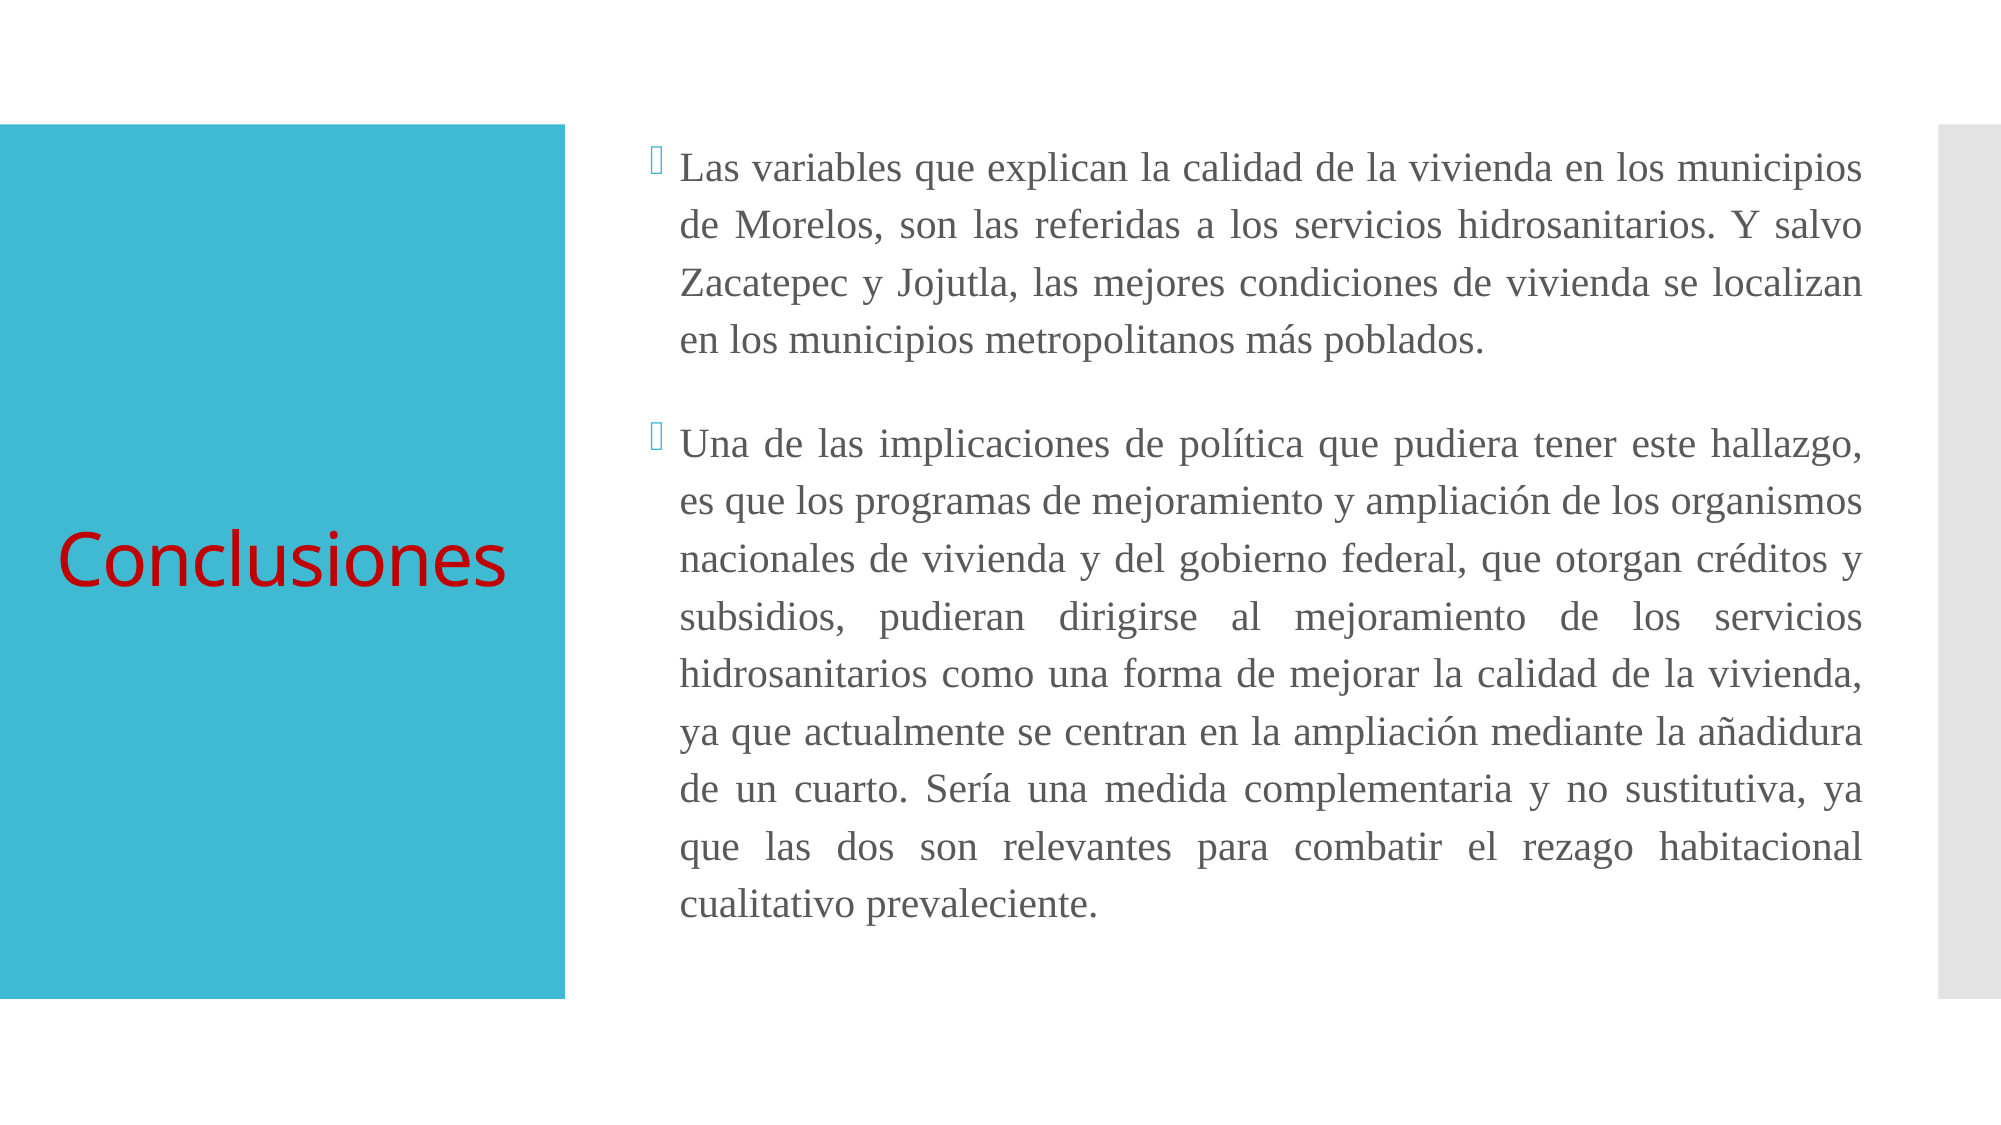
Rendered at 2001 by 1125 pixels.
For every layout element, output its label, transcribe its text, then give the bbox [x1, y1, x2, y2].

title Conclusiones [41, 184, 525, 940]
list Las variables que explican la calidad de la vivienda en los municipios de Morelos, son las referidas a los servicios hidrosanitarios. Y salvo Zacatepec y Jojutla, las mejores condiciones de vivienda se localizan en los municipios metropolitanos más poblados. Una de las implicaciones de política que pudiera tener este hallazgo, es que los programas de mejoramiento y ampliación de los organismos nacionales de vivienda y del gobierno federal, que otorgan créditos y subsidios, pudieran dirigirse al mejoramiento de los servicios hidrosanitarios como una forma de mejorar la calidad de la vivienda, ya que actualmente se centran en la ampliación mediante la añadidura de un cuarto. Sería una medida complementaria y no sustitutiva, ya que las dos son relevantes para combatir el rezago habitacional cualitativo prevaleciente. [634, 124, 1879, 977]
